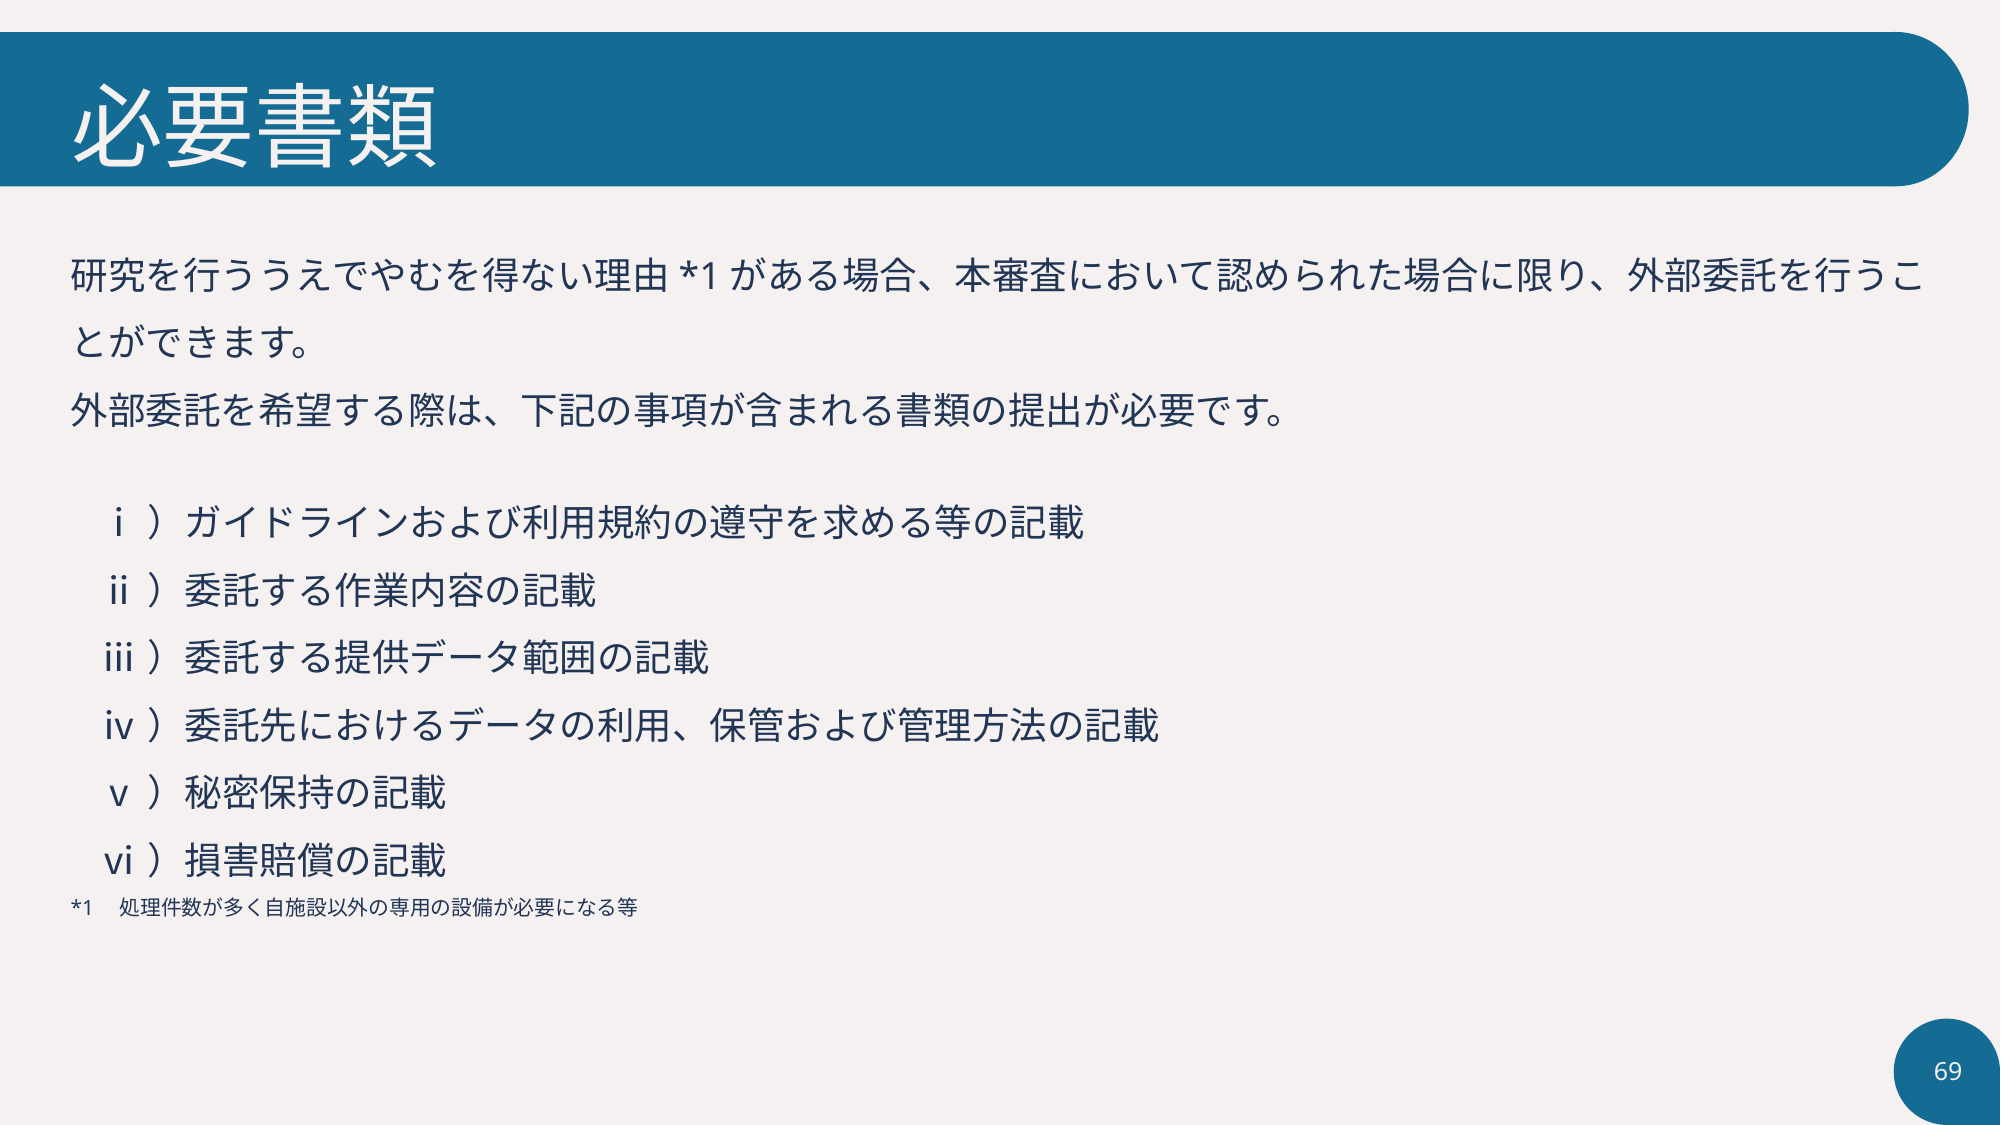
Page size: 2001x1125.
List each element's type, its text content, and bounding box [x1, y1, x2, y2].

title 必要書類 [56, 33, 1782, 188]
slide_number 69 [1901, 1042, 1978, 1103]
text_box 研究を行ううえでやむを得ない理由*1がある場合、本審査において認められた場合に限り、外部委託を行うことができます。 外部委託を希望する際は、下記の事項が含まれる書類の提出が必要です。 ⅰ）ガイドラインおよび利用規約の遵守を求める等の記載 ⅱ）委託する作業内容の記載 ⅲ）委託する提供データ範囲の記載 ⅳ）委託先におけるデータの利用、保管および管理方法の記載 ⅴ）秘密保持の記載 ⅵ）損害賠償の記載 *1 処理件数が多く自施設以外の専用の設備が必要になる等 [55, 221, 1946, 936]
